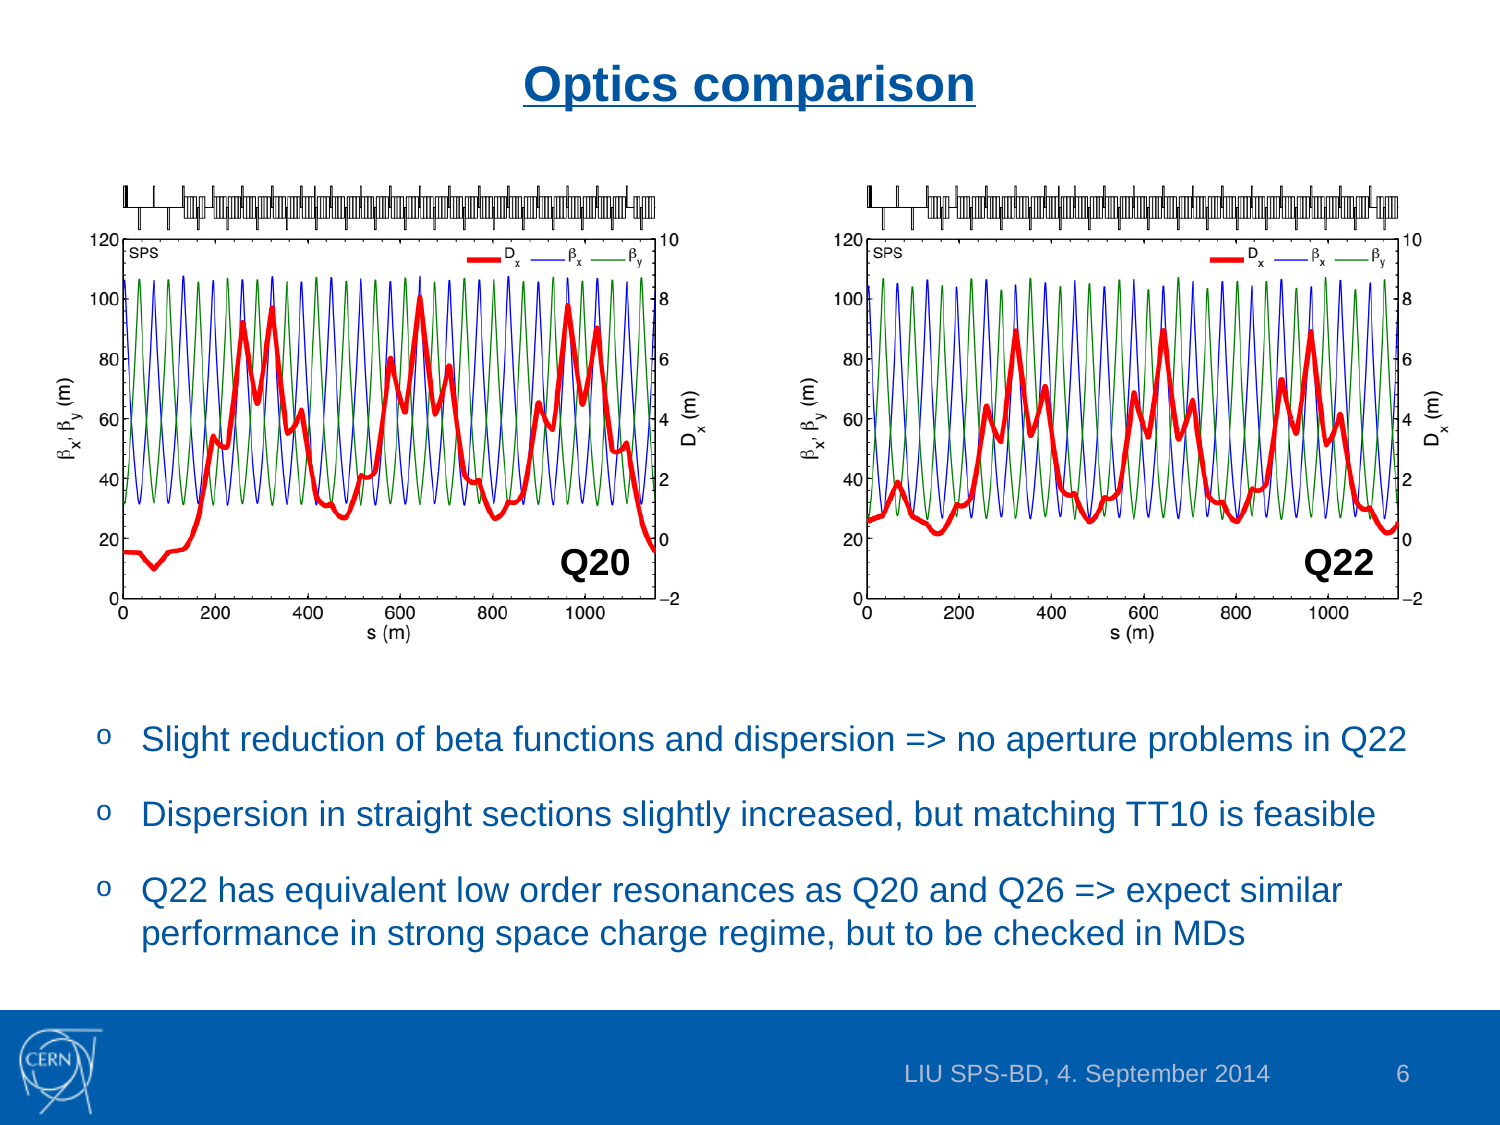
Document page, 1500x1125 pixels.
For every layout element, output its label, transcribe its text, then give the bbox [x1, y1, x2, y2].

title Optics comparison [75, 38, 1425, 125]
picture [776, 180, 1466, 659]
slide_number 5 [1342, 1042, 1425, 1103]
footer LIU SPS-BD, 4. September 2014 [850, 1042, 1326, 1103]
list Slight reduction of beta functions and dispersion => no aperture problems in Q22 Dispersion in straight sections slightly increased, but matching TT10 is feasible Q22 has equivalent low order resonances as Q20 and Q26 => expect similar performance in strong space charge regime, but to be checked in MDs [75, 708, 1425, 984]
picture [33, 180, 722, 659]
